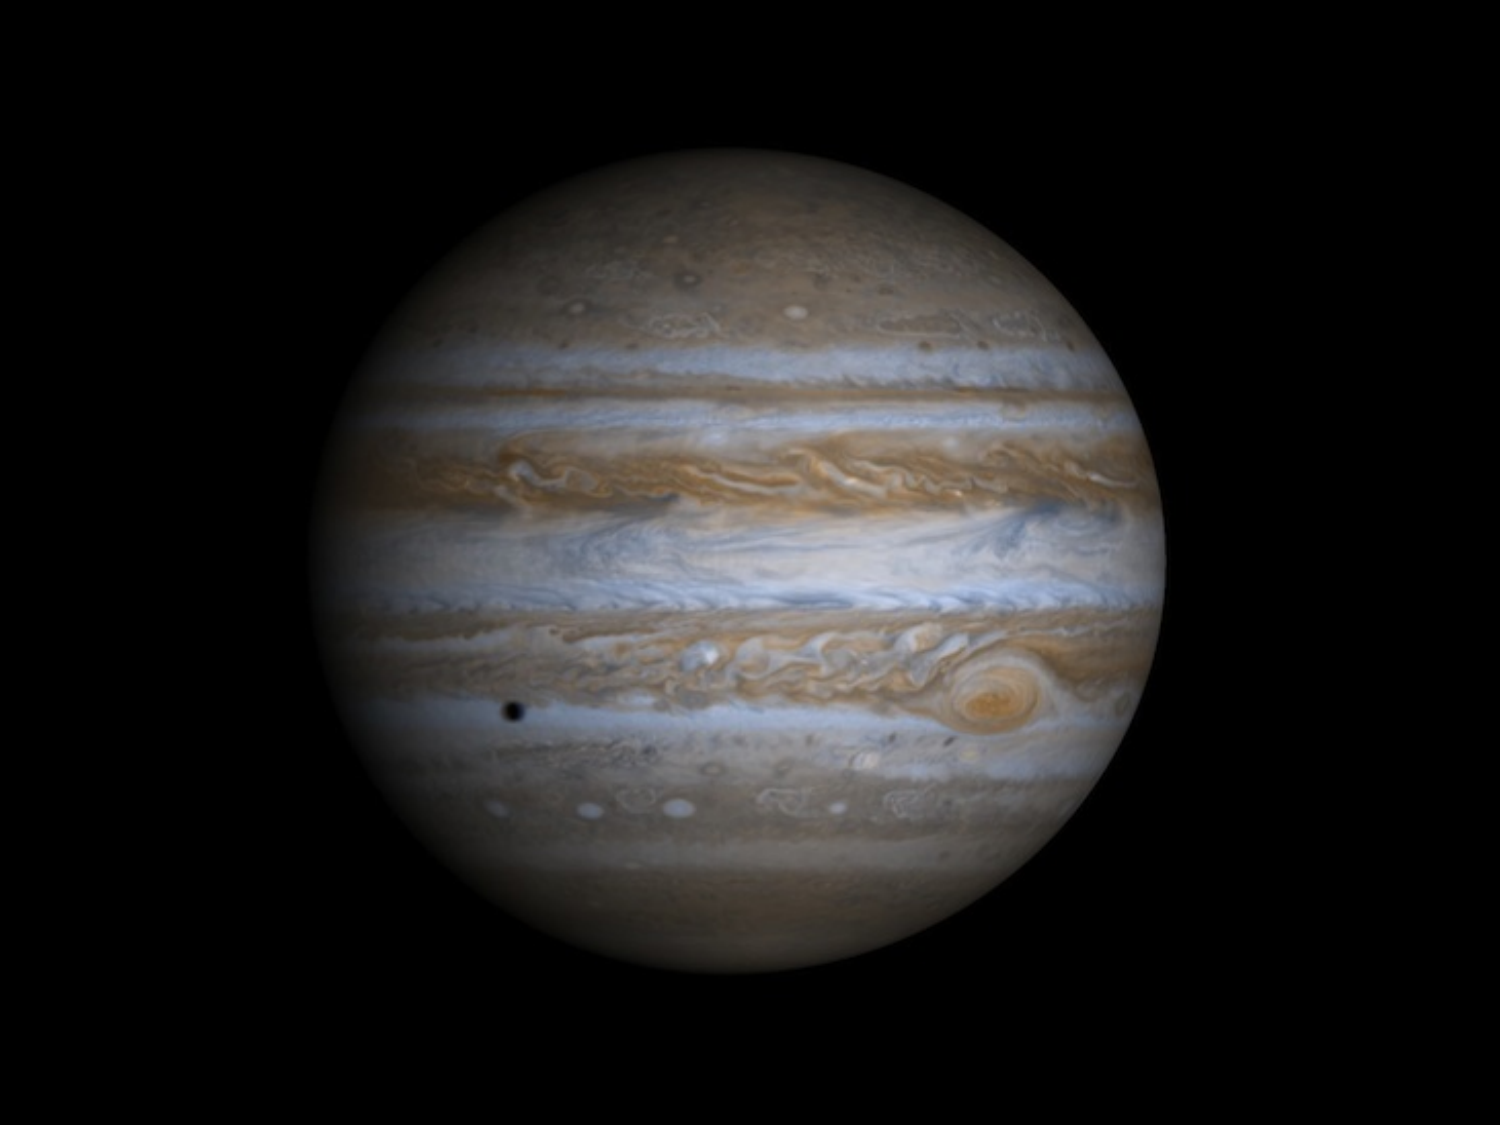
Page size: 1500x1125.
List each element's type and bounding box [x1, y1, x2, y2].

picture [237, 112, 1235, 1003]
